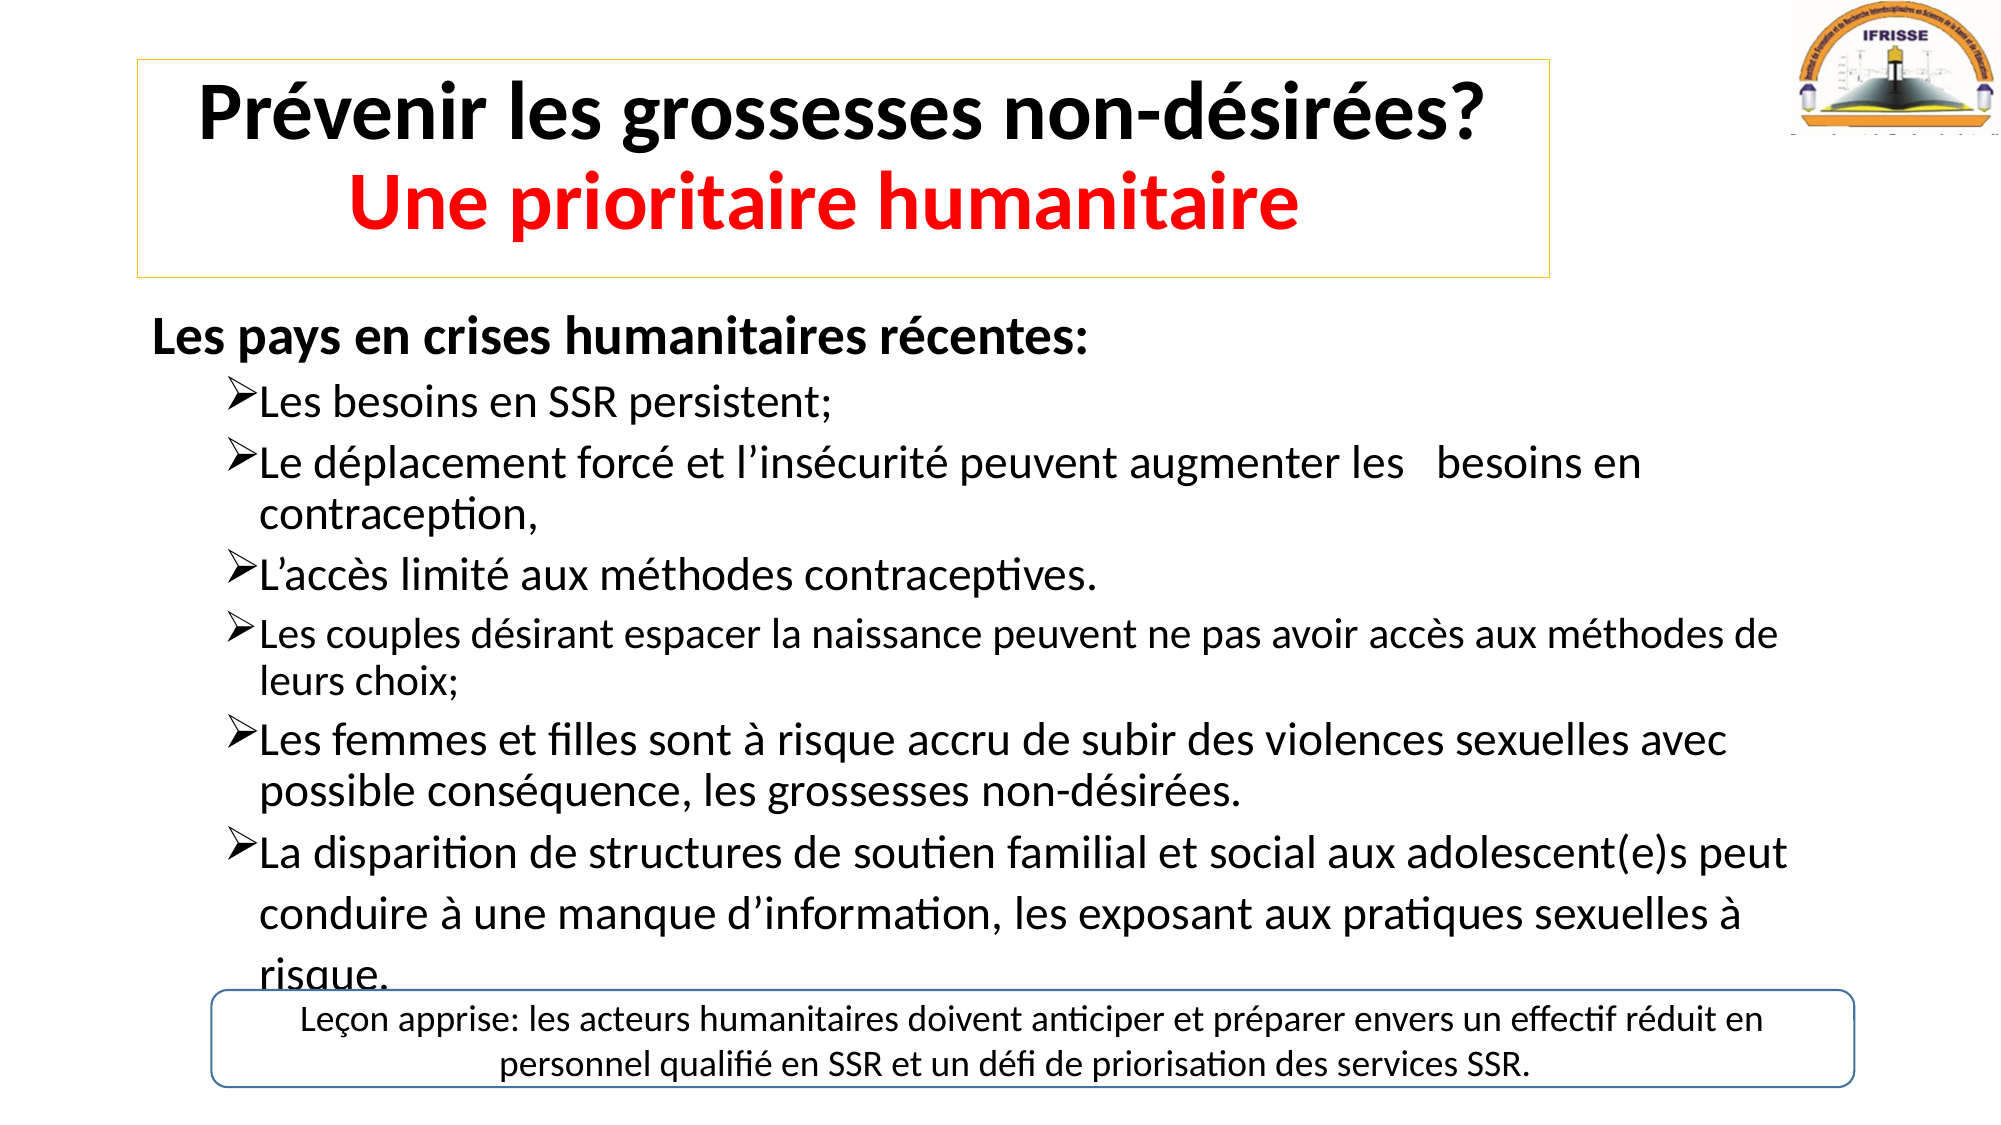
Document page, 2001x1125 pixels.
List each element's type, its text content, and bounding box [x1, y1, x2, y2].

text_box Leçon apprise: les acteurs humanitaires doivent anticiper et préparer envers un effectif réduit en personnel qualifié en SSR et un défi de priorisation des services SSR. [210, 988, 1856, 1089]
picture [1791, 0, 2000, 135]
list Les pays en crises humanitaires récentes: Les besoins en SSR persistent; Le déplacement forcé et l’insécurité peuvent augmenter les besoins en contraception, L’accès limité aux méthodes contraceptives. Les couples désirant espacer la naissance peuvent ne pas avoir accès aux méthodes de leurs choix; Les femmes et filles sont à risque accru de subir des violences sexuelles avec possible conséquence, les grossesses non-désirées. La disparition de structures de soutien familial et social aux adolescent(e)s peut conduire à une manque d’information, les exposant aux pratiques sexuelles à risque. [137, 299, 1863, 1014]
title Prévenir les grossesses non-désirées? Une prioritaire humanitaire [137, 59, 1550, 278]
